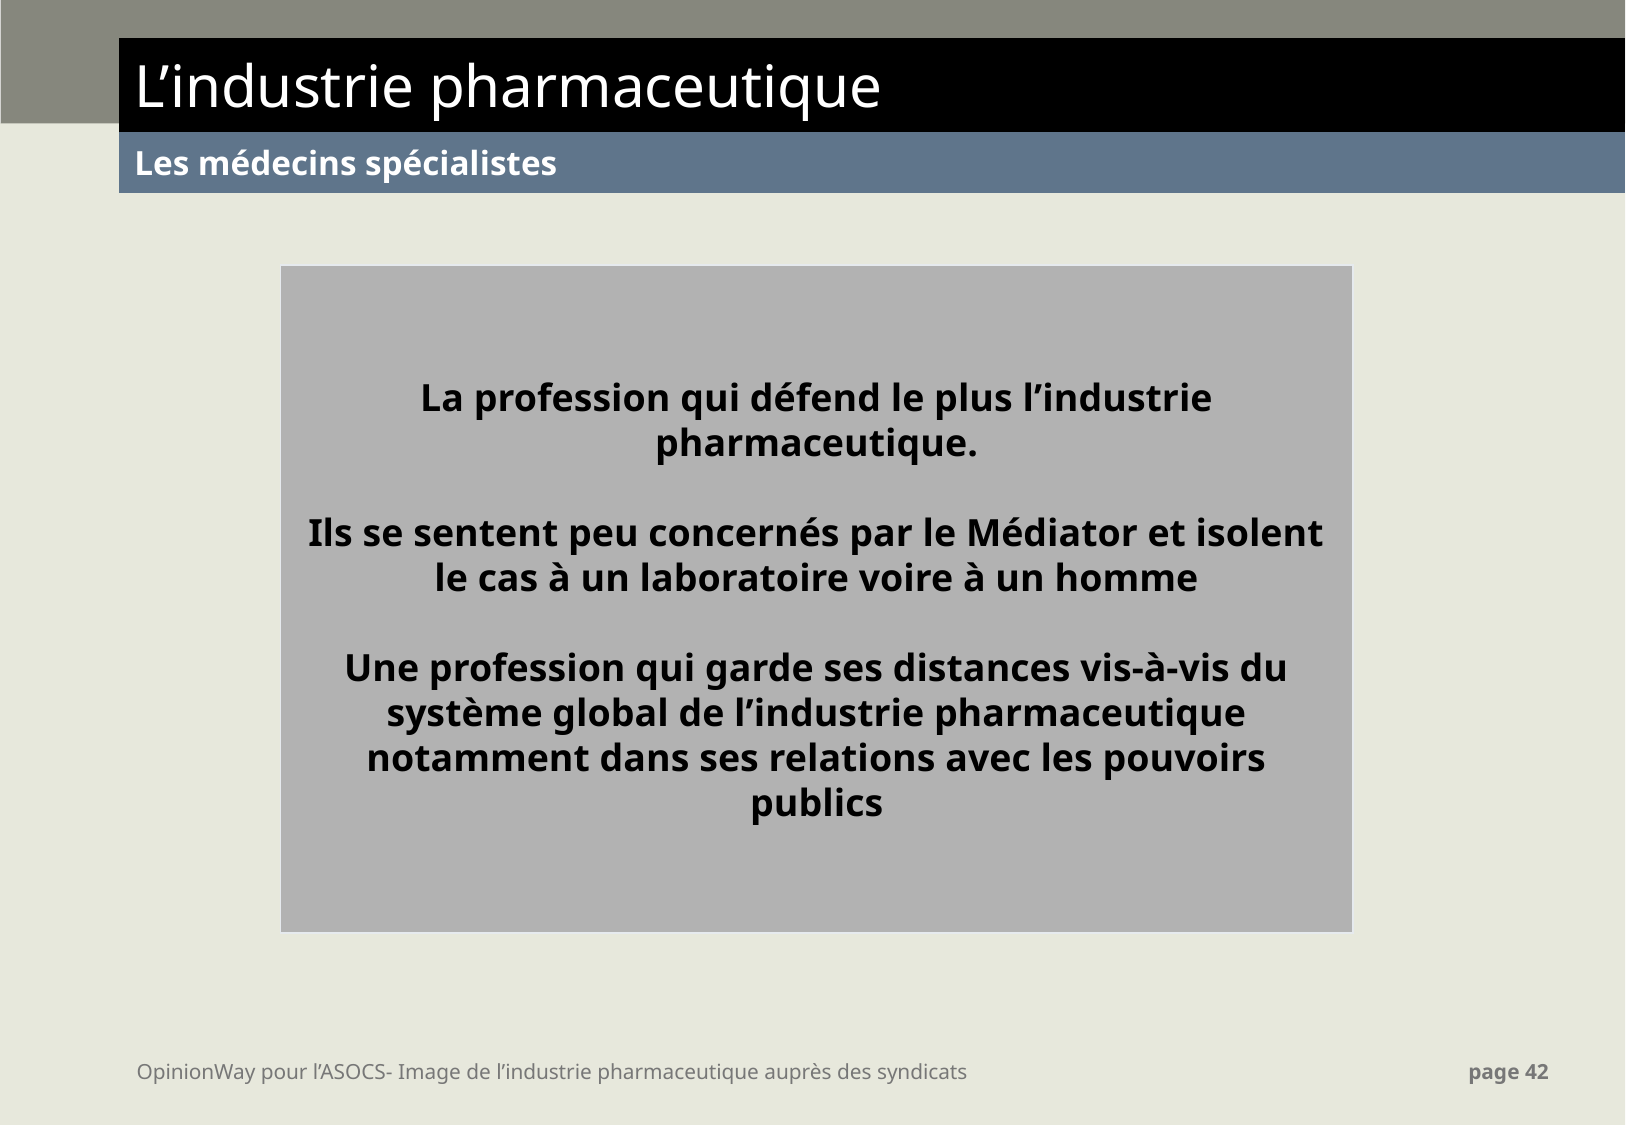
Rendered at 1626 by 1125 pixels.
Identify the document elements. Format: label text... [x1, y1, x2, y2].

text_box La profession qui défend le plus l’industrie pharmaceutique. Ils se sentent peu concernés par le Médiator et isolent le cas à un laboratoire voire à un homme Une profession qui garde ses distances vis-à-vis du système global de l’industrie pharmaceutique notamment dans ses relations avec les pouvoirs publics [280, 264, 1354, 934]
table_cell Les médecins spécialistes [119, 132, 1625, 193]
table_header L’industrie pharmaceutique [119, 38, 1625, 132]
